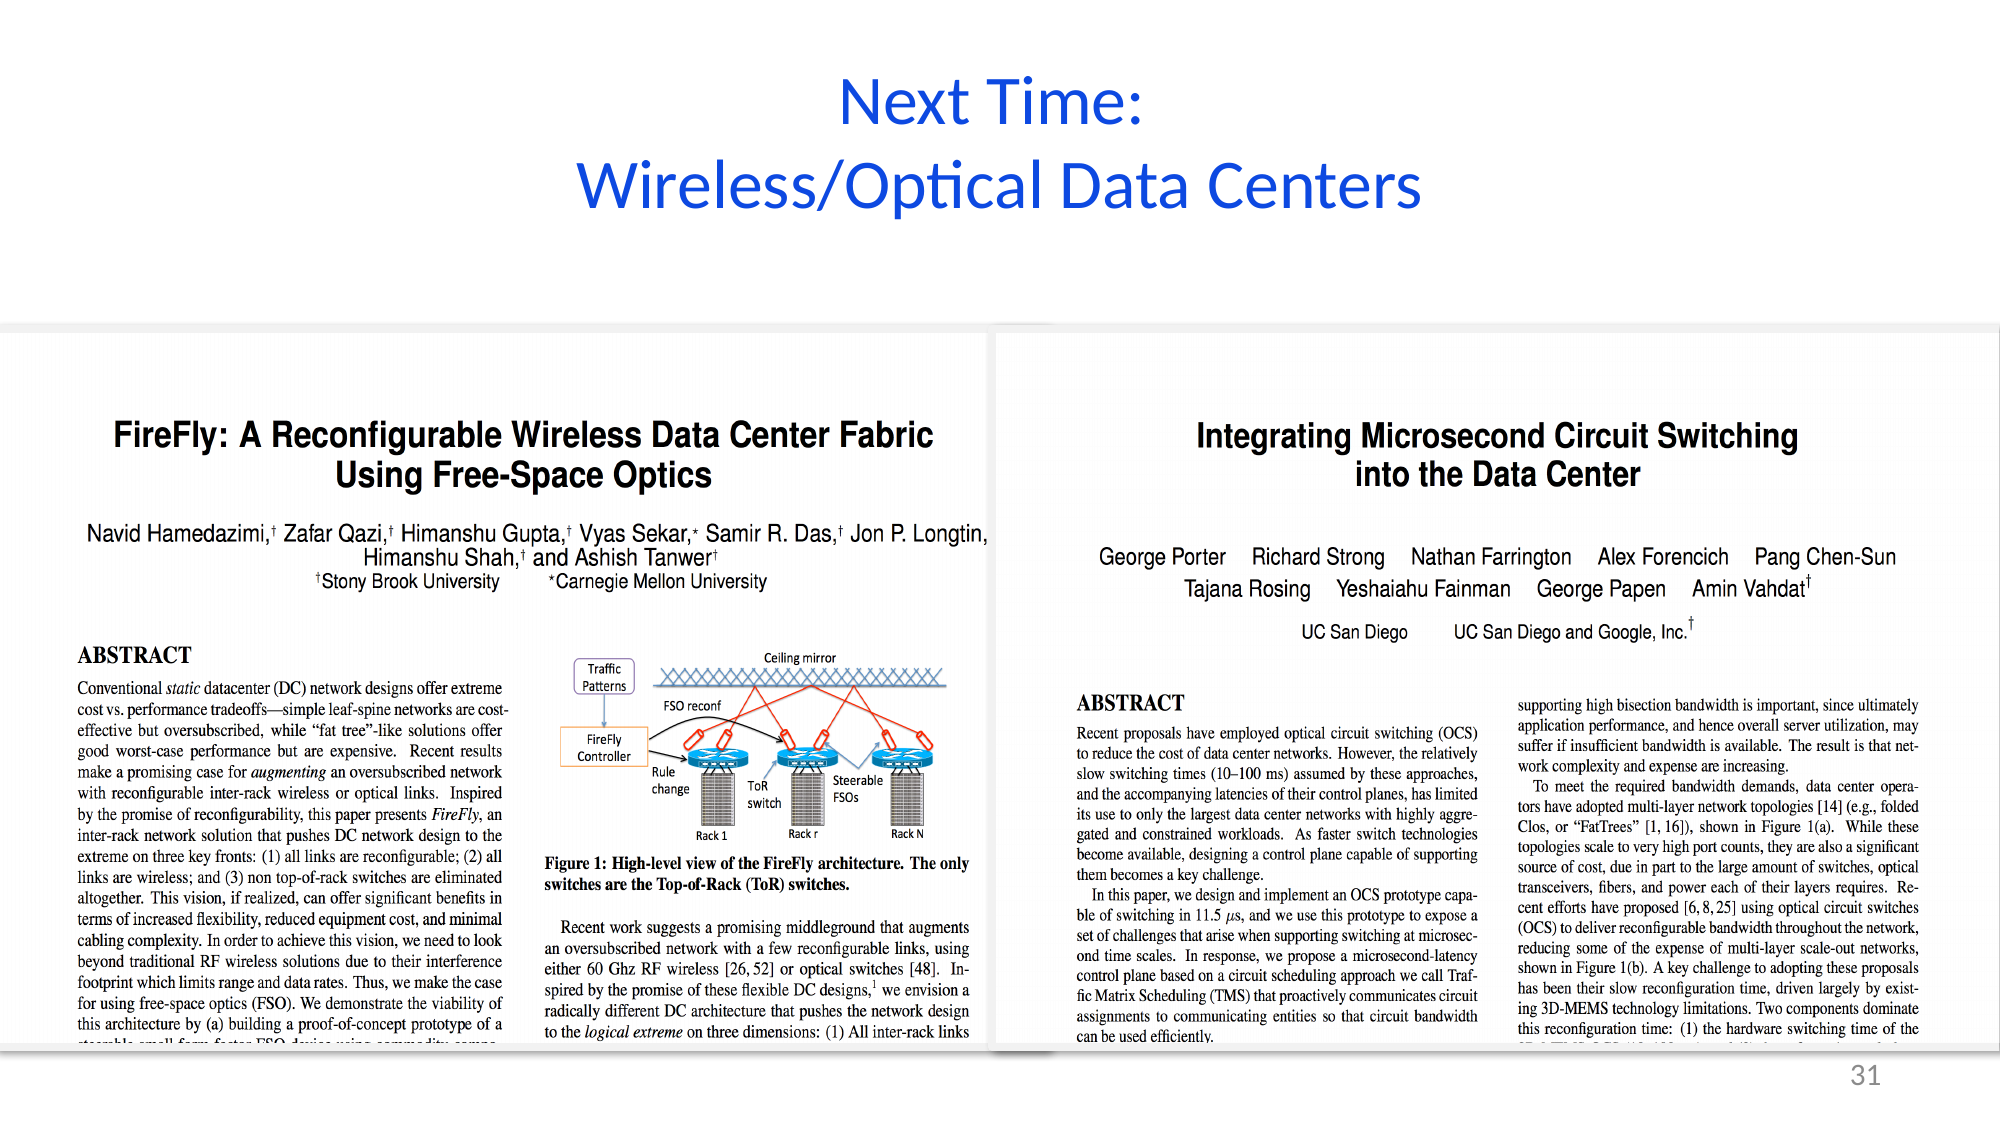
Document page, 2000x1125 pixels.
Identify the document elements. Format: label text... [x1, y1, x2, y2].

title Next Time: Wireless/Optical Data Centers [99, 45, 1900, 233]
slide_number 31 [1432, 1060, 1900, 1103]
picture [0, 332, 2000, 1043]
